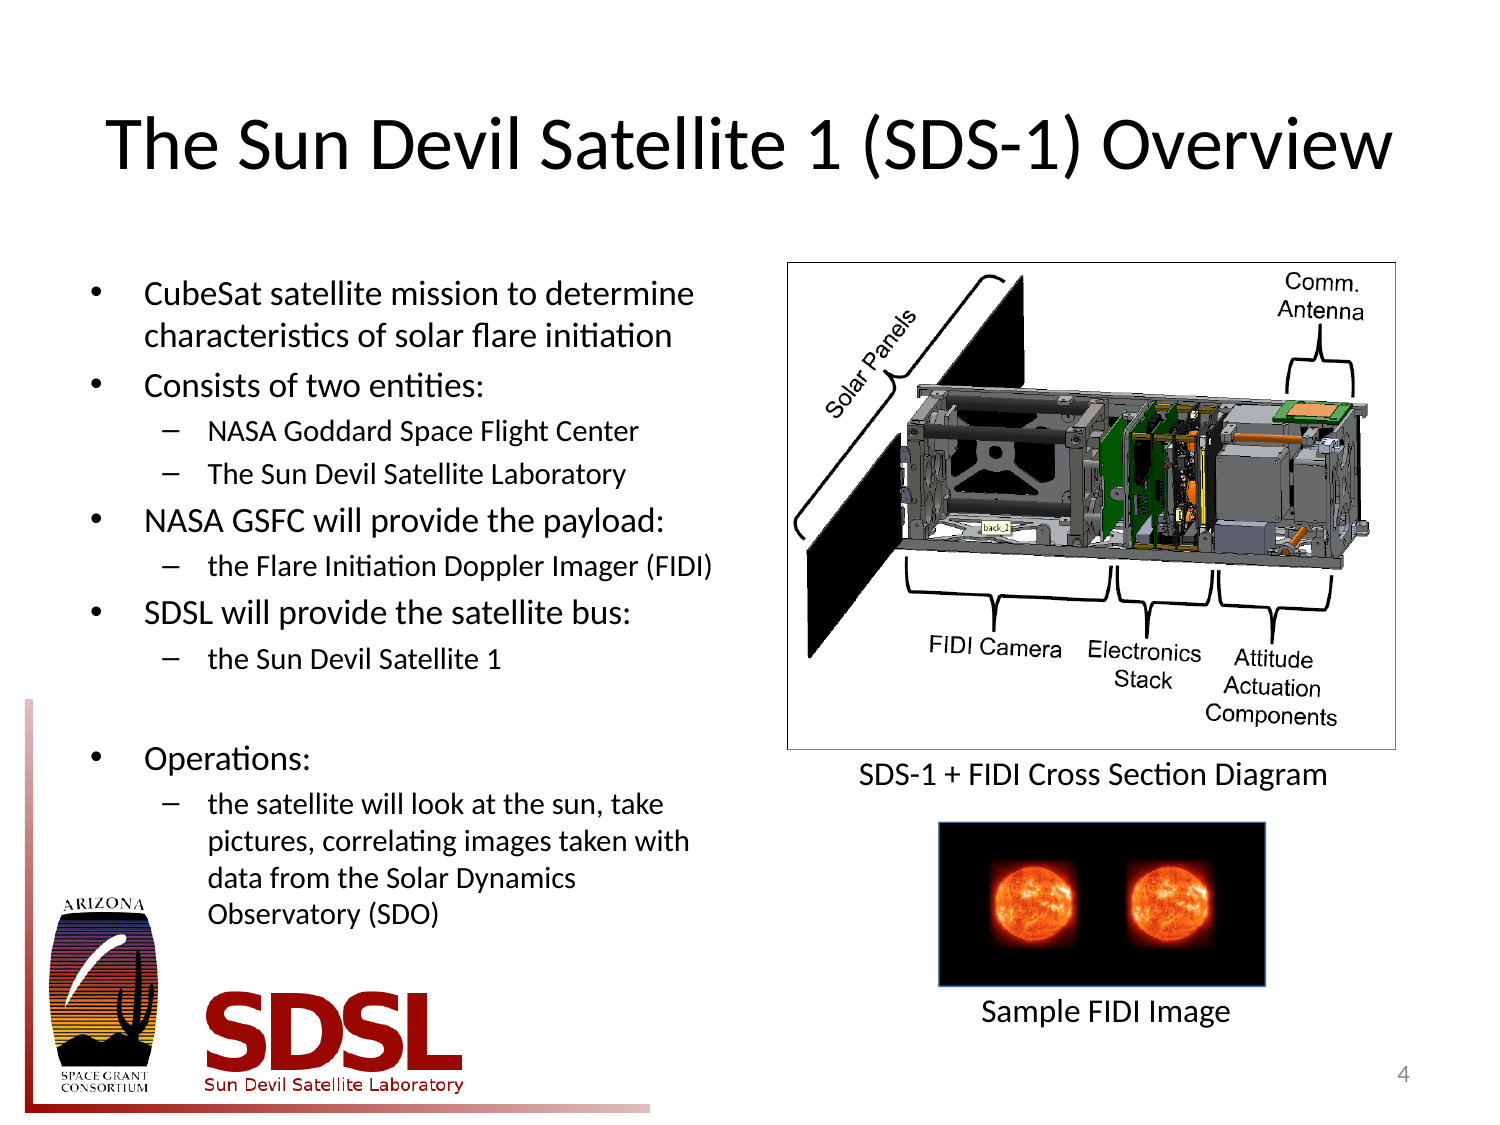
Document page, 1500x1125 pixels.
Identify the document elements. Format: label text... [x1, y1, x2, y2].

title The Sun Devil Satellite 1 (SDS-1) Overview [75, 45, 1425, 233]
slide_number 4 [1074, 1042, 1425, 1103]
picture [937, 820, 1268, 988]
picture [200, 988, 468, 1096]
list CubeSat satellite mission to determine characteristics of solar flare initiation Consists of two entities: NASA Goddard Space Flight Center The Sun Devil Satellite Laboratory NASA GSFC will provide the payload: the Flare Initiation Doppler Imager (FIDI) SDSL will provide the satellite bus: the Sun Devil Satellite 1 Operations: the satellite will look at the sun, take pictures, correlating images taken with data from the Solar Dynamics Observatory (SDO) [75, 262, 738, 988]
text_box Sample FIDI Image [912, 981, 1300, 1037]
picture [787, 262, 1396, 751]
text_box SDS-1 + FIDI Cross Section Diagram [737, 744, 1450, 800]
picture [32, 887, 182, 1097]
